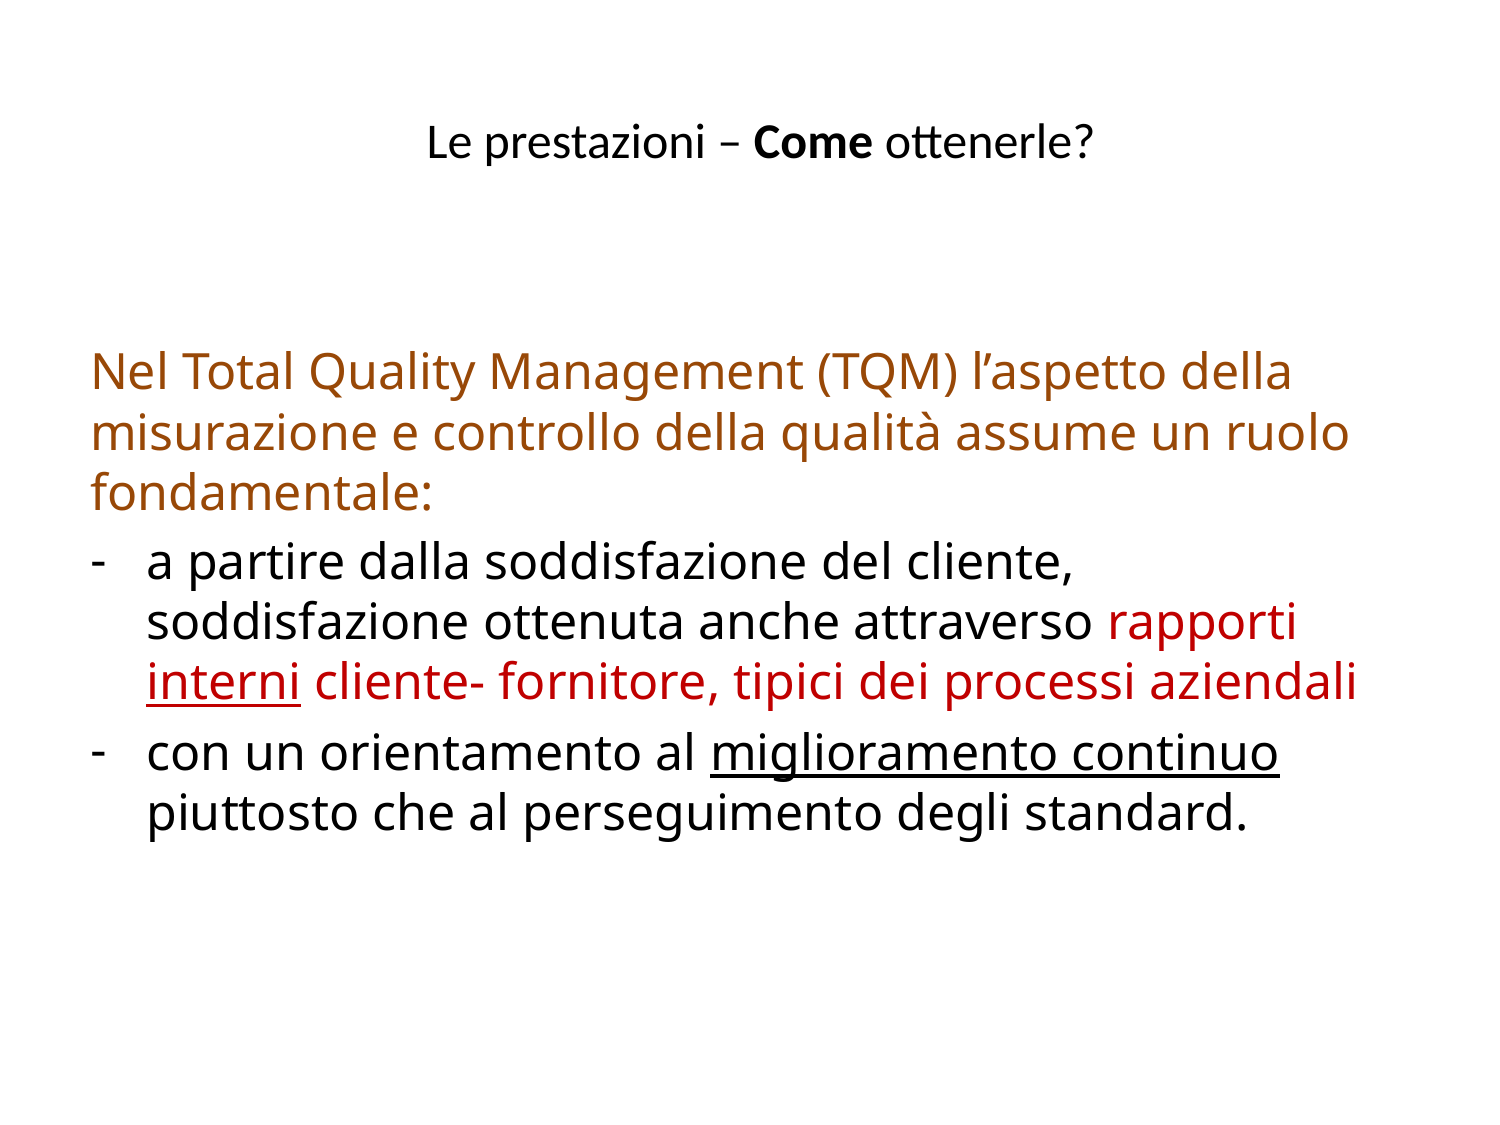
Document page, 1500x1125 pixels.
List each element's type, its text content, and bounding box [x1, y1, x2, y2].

title Le prestazioni – Come ottenerle? [75, 45, 1425, 233]
list Nel Total Quality Management (TQM) l’aspetto della misurazione e controllo della qualità assume un ruolo fondamentale: a partire dalla soddisfazione del cliente, soddisfazione ottenuta anche attraverso rapporti interni cliente- fornitore, tipici dei processi aziendali con un orientamento al miglioramento continuo piuttosto che al perseguimento degli standard. [75, 262, 1425, 1005]
